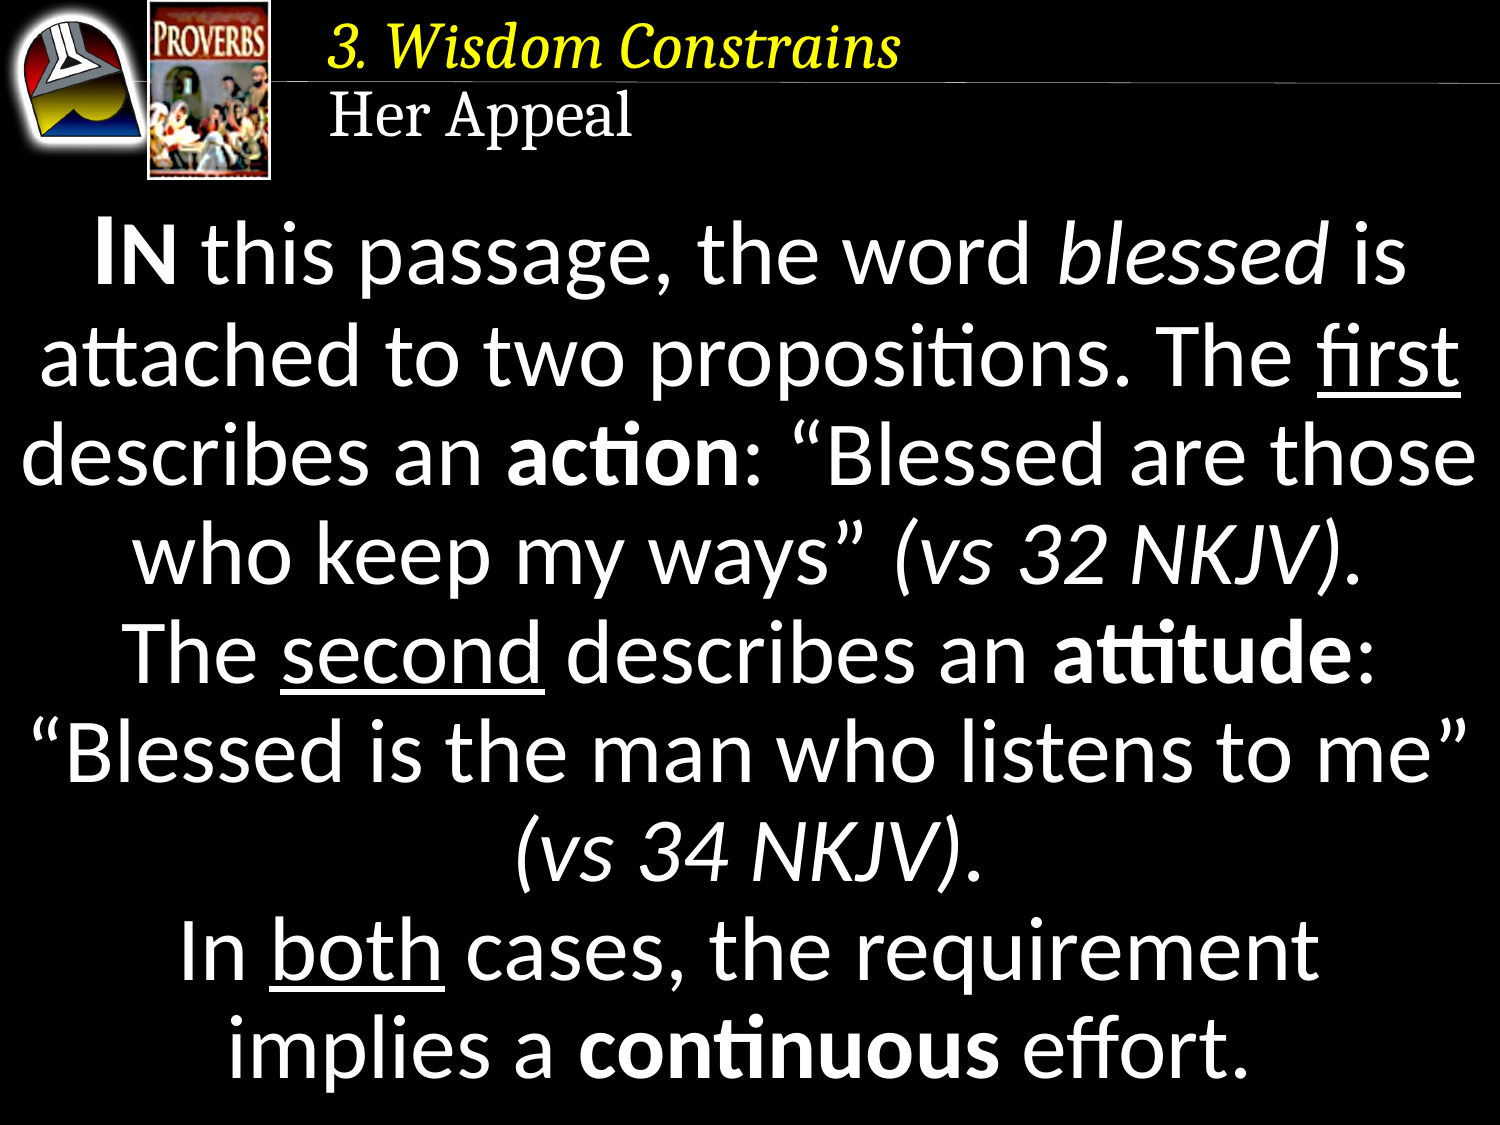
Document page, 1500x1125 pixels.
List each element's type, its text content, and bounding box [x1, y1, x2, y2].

text_box In this passage, the word blessed is attached to two propositions. The first describes an action: “Blessed are those who keep my ways” (vs 32 NKJV). The second describes an attitude: “Blessed is the man who listens to me” (vs 34 NKJV). In both cases, the requirement implies a continuous effort. [0, 194, 1500, 1107]
text_box 3. Wisdom Constrains Her Appeal [313, 6, 918, 158]
picture [0, 0, 271, 180]
